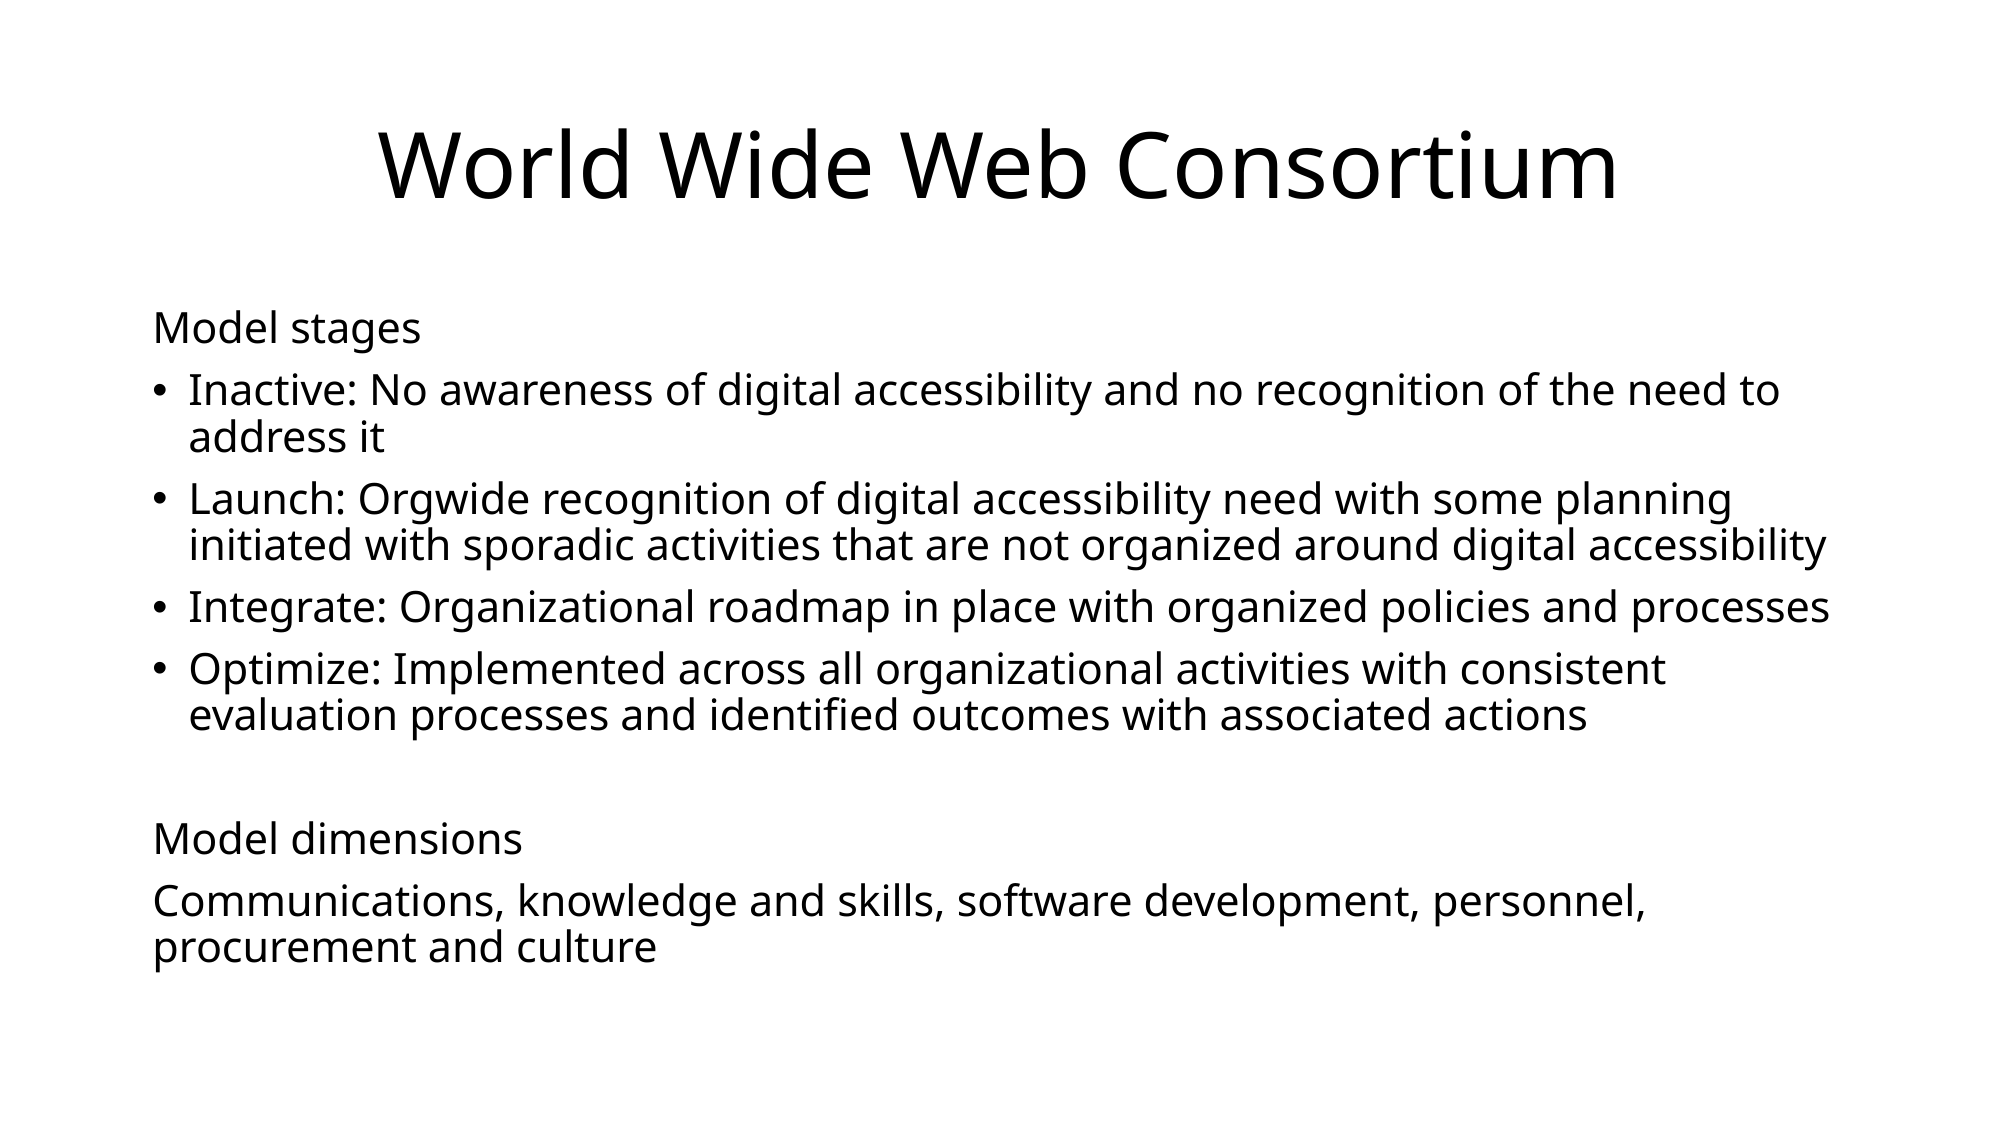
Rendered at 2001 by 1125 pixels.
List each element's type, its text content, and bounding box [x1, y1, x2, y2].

list Model stages Inactive: No awareness of digital accessibility and no recognition of the need to address it Launch: Orgwide recognition of digital accessibility need with some planning initiated with sporadic activities that are not organized around digital accessibility Integrate: Organizational roadmap in place with organized policies and processes Optimize: Implemented across all organizational activities with consistent evaluation processes and identified outcomes with associated actions Model dimensions Communications, knowledge and skills, software development, personnel, procurement and culture [137, 299, 1863, 1014]
title World Wide Web Consortium [137, 59, 1863, 278]
